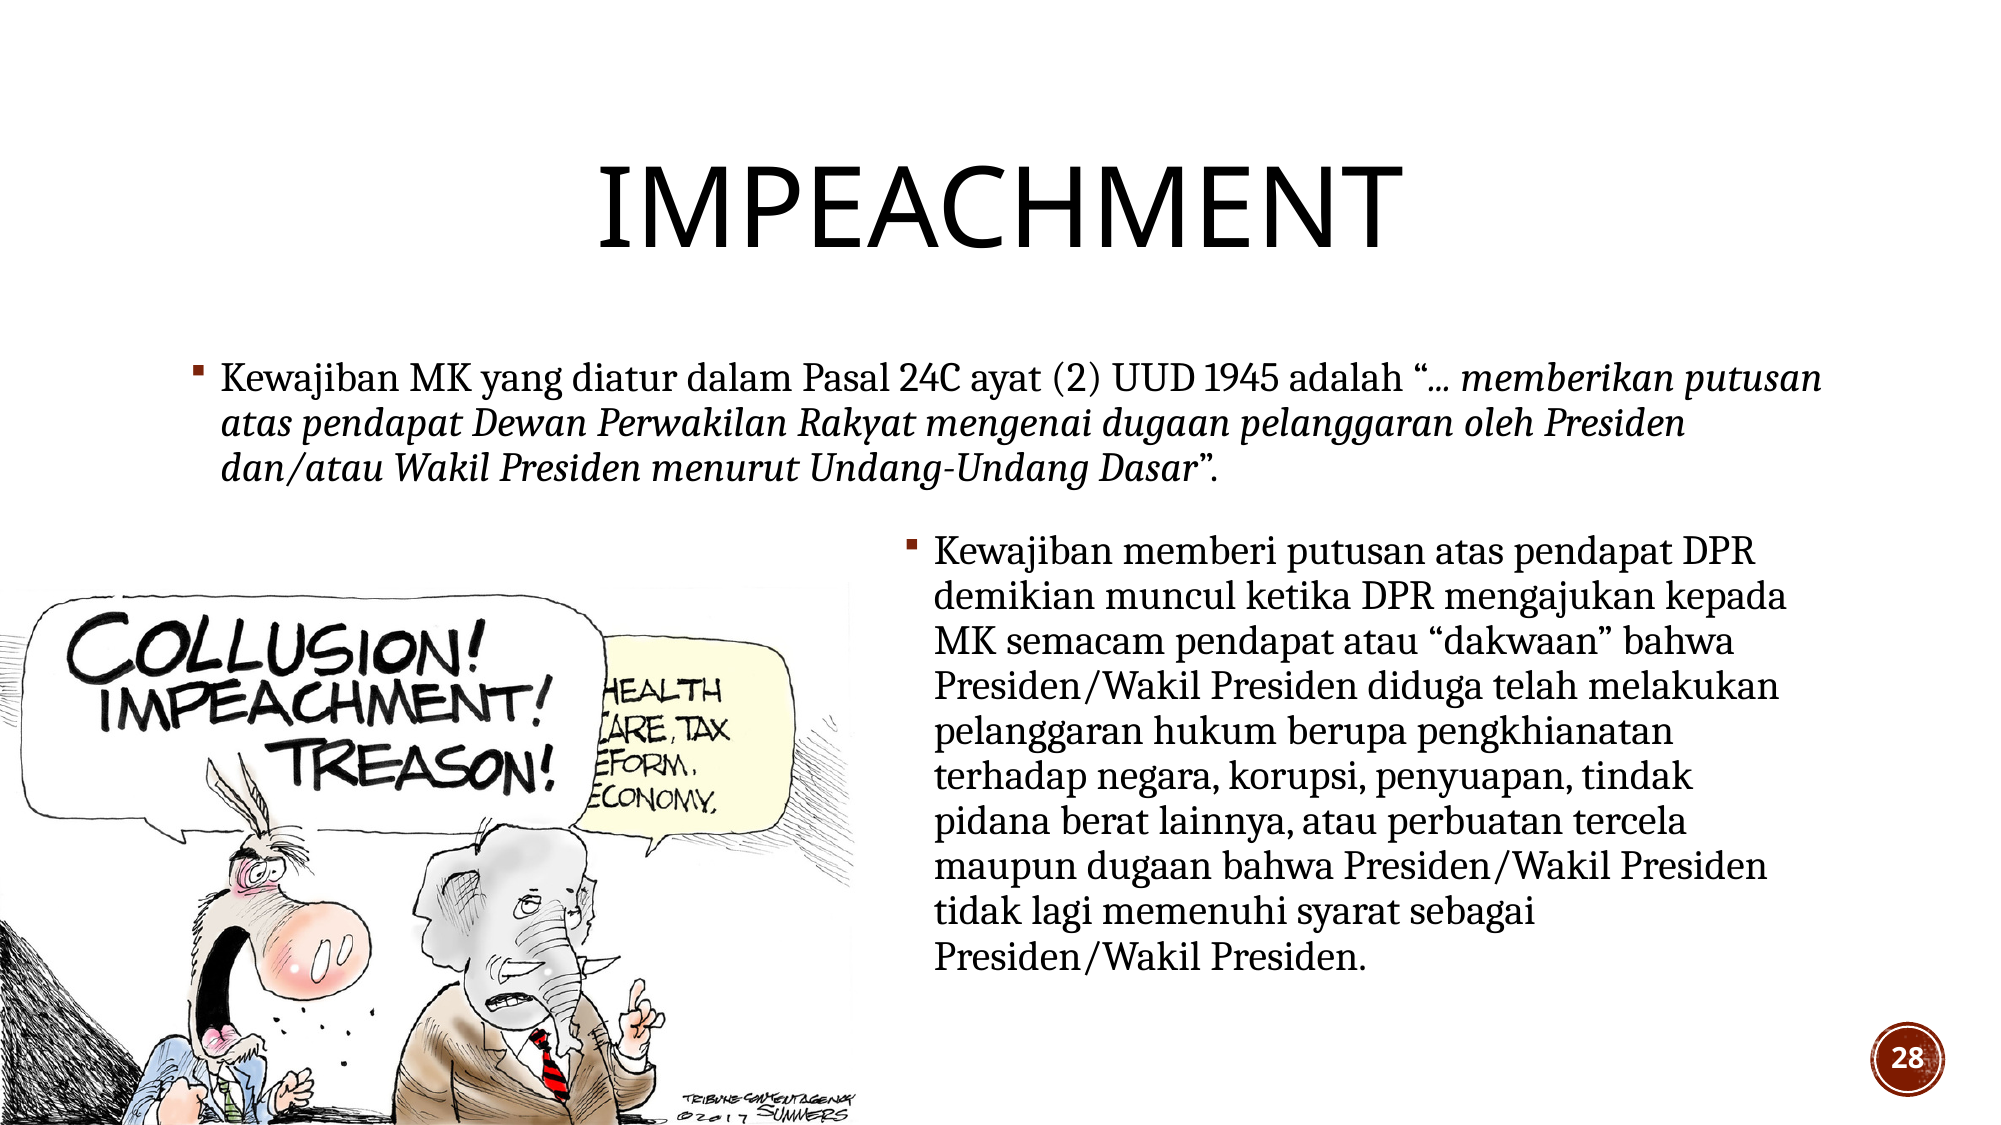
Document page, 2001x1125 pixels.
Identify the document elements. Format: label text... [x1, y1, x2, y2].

slide_number 28 [1855, 1028, 1961, 1089]
text_box Kewajiban memberi putusan atas pendapat DPR demikian muncul ketika DPR mengajukan kepada MK semacam pendapat atau “dakwaan” bahwa Presiden/Wakil Presiden diduga telah melakukan pelanggaran hukum berupa pengkhianatan terhadap negara, korupsi, penyuapan, tindak pidana berat lainnya, atau perbuatan tercela maupun dugaan bahwa Presiden/Wakil Presiden tidak lagi memenuhi syarat sebagai Presiden/Wakil Presiden. [888, 521, 1826, 1125]
title impeachment [175, 79, 1826, 344]
list Kewajiban MK yang diatur dalam Pasal 24C ayat (2) UUD 1945 adalah “... memberikan putusan atas pendapat Dewan Perwakilan Rakyat mengenai dugaan pelanggaran oleh Presiden dan/atau Wakil Presiden menurut Undang-Undang Dasar”. [175, 348, 1856, 560]
picture [0, 582, 860, 1125]
